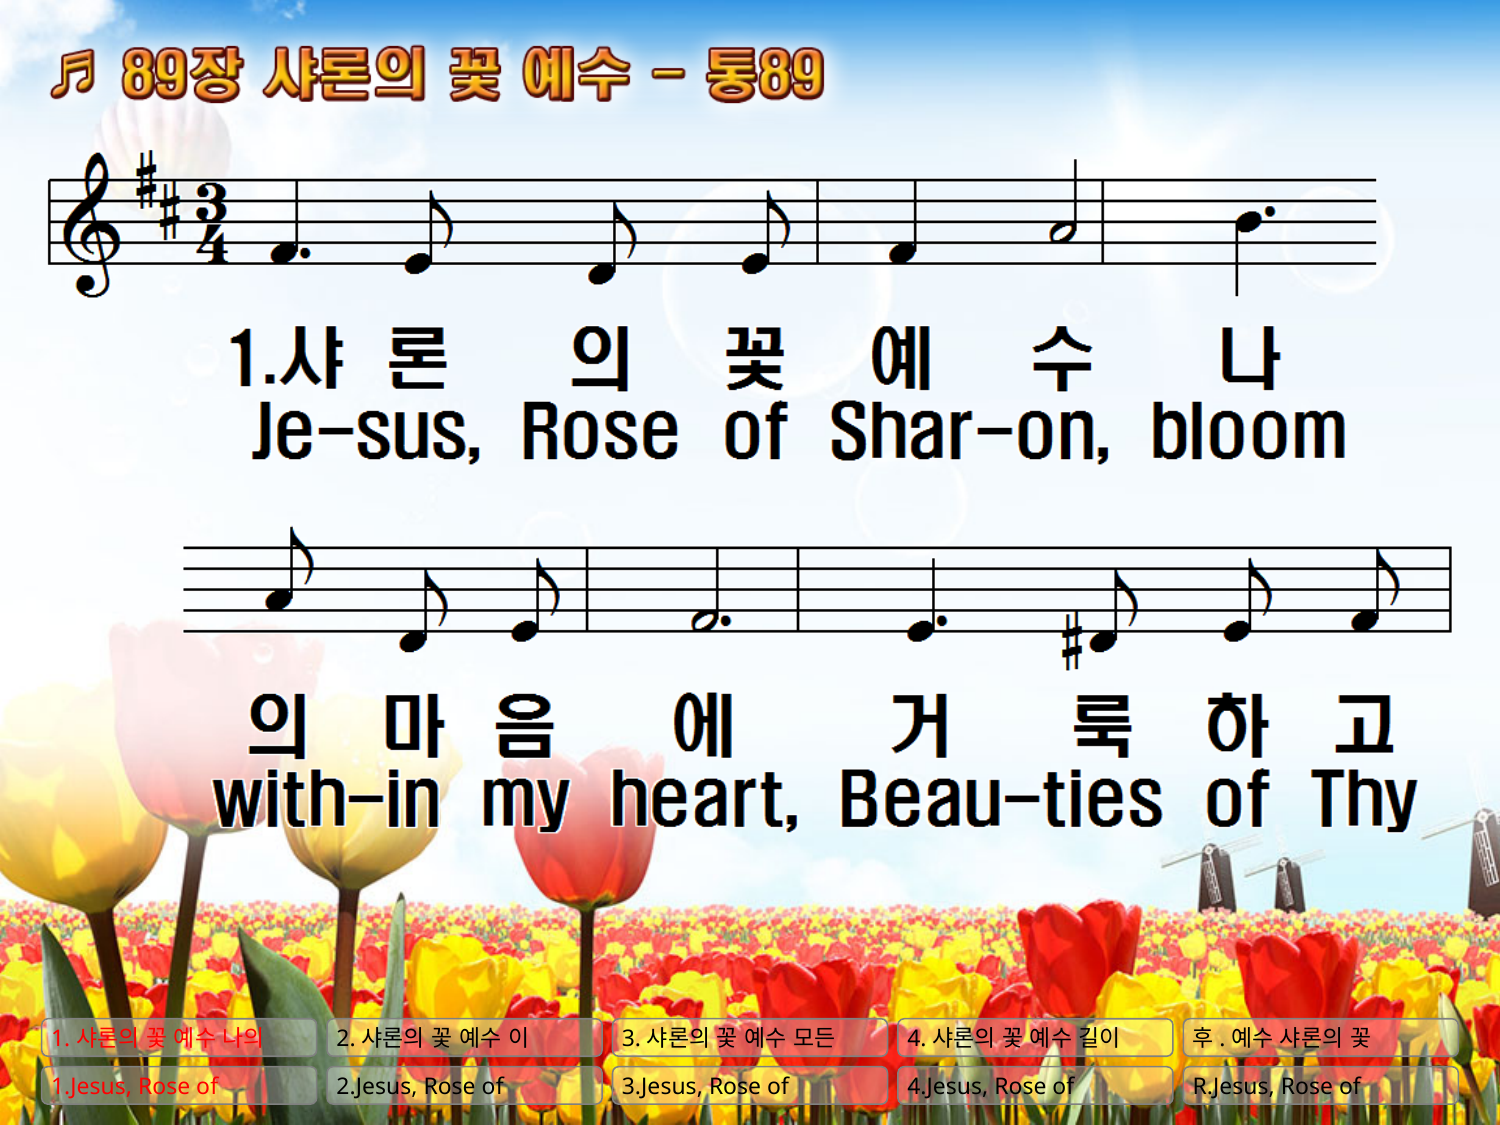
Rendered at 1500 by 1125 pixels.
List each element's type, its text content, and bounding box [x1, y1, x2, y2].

text_box 1.샤론의 꽃 예수 나의 [41, 1018, 317, 1057]
text_box 3.Jesus, Rose of [612, 1066, 888, 1105]
text_box 2.샤론의 꽃 예수 이 [327, 1018, 603, 1057]
text_box 2.Jesus, Rose of [327, 1066, 603, 1105]
text_box 4.샤론의 꽃 예수 길이 [897, 1018, 1173, 1057]
text_box 후.예수 샤론의 꽃 [1183, 1018, 1459, 1057]
text_box 3.샤론의 꽃 예수 모든 [612, 1018, 888, 1057]
text_box 1.Jesus, Rose of [41, 1066, 317, 1105]
text_box 4.Jesus, Rose of [897, 1066, 1173, 1105]
picture [0, 0, 1500, 1125]
text_box R.Jesus, Rose of [1183, 1066, 1459, 1105]
